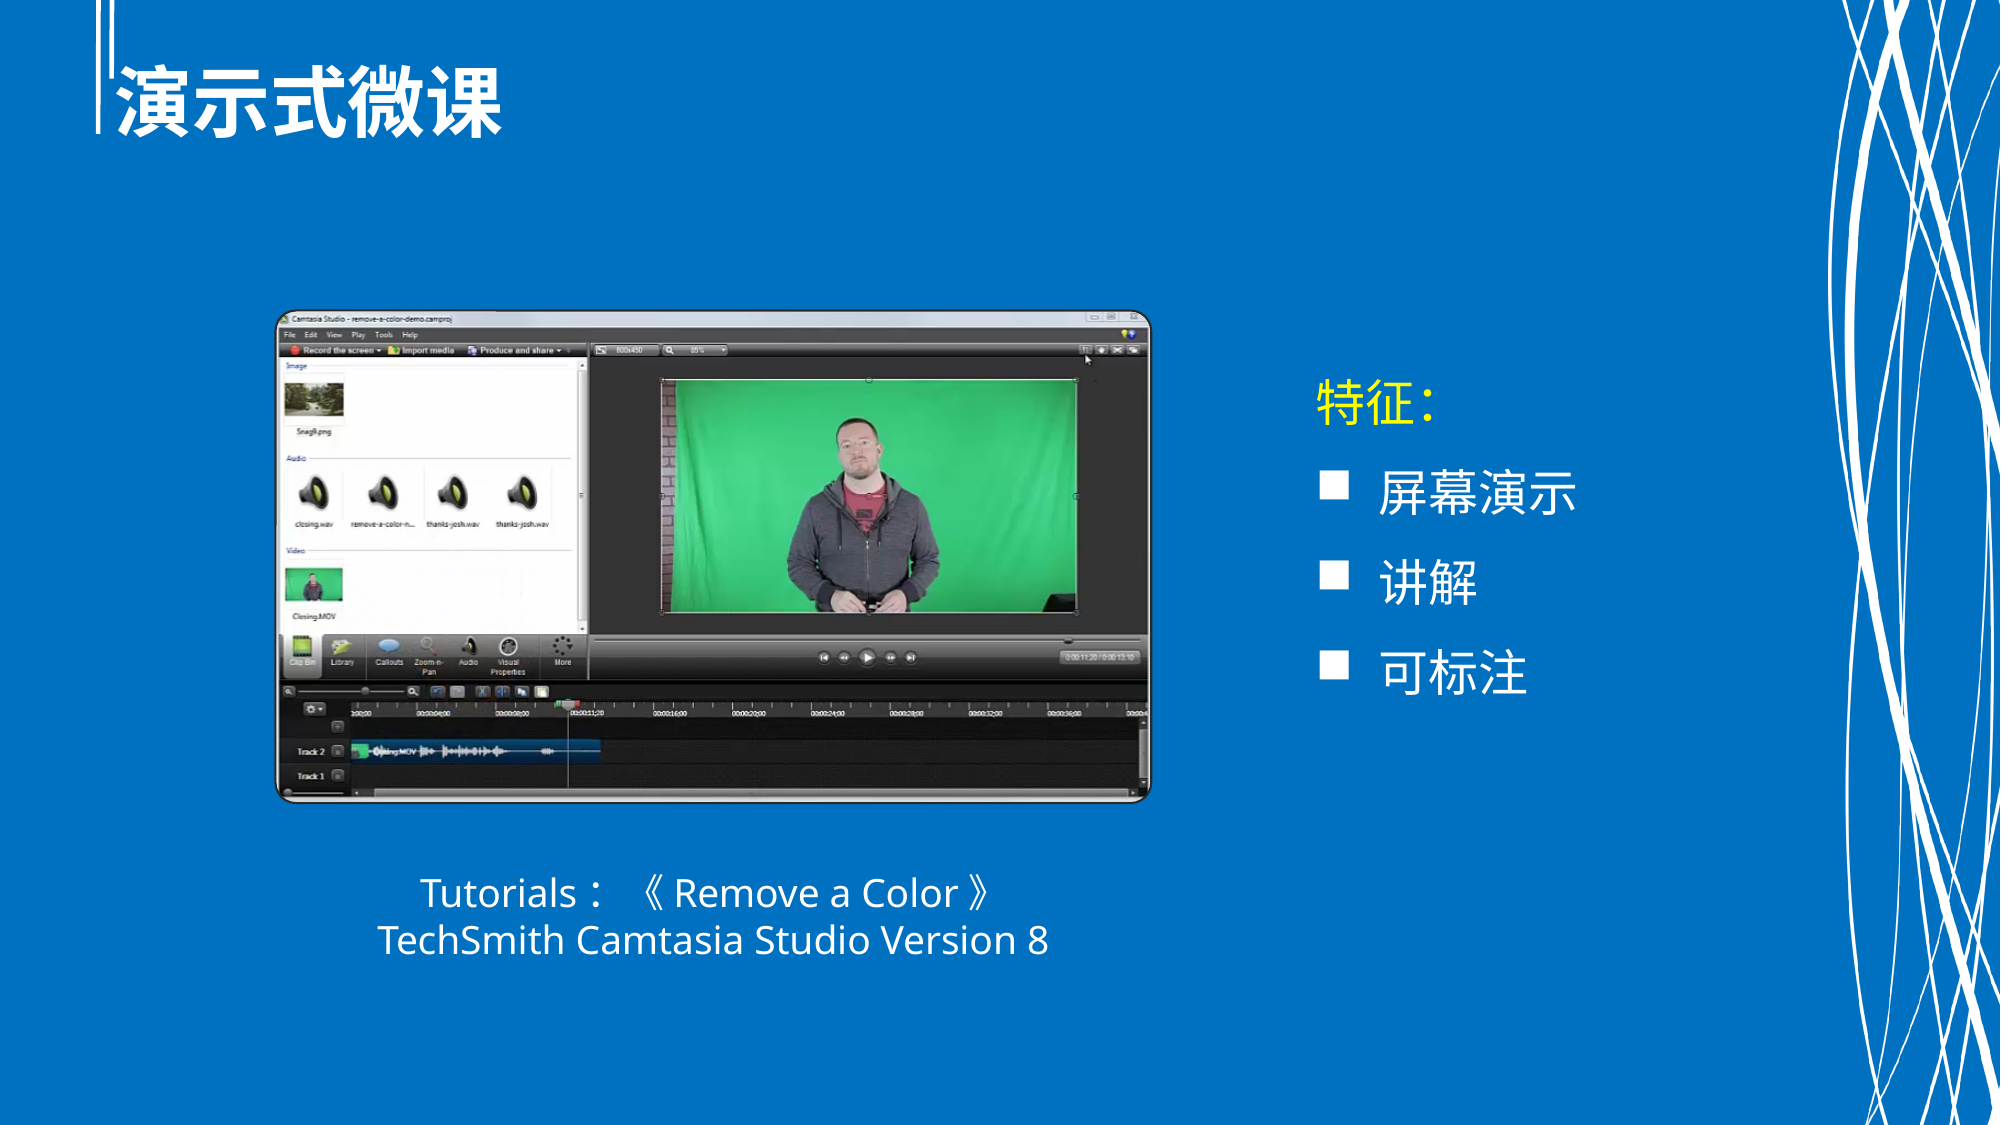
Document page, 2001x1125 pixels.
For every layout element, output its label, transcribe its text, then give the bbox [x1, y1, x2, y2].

picture [1828, 0, 2000, 1125]
text_box 特征： 屏幕演示 讲解 可标注 [1300, 304, 1594, 710]
title 演示式微课 [99, 45, 1900, 157]
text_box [275, 310, 1152, 972]
